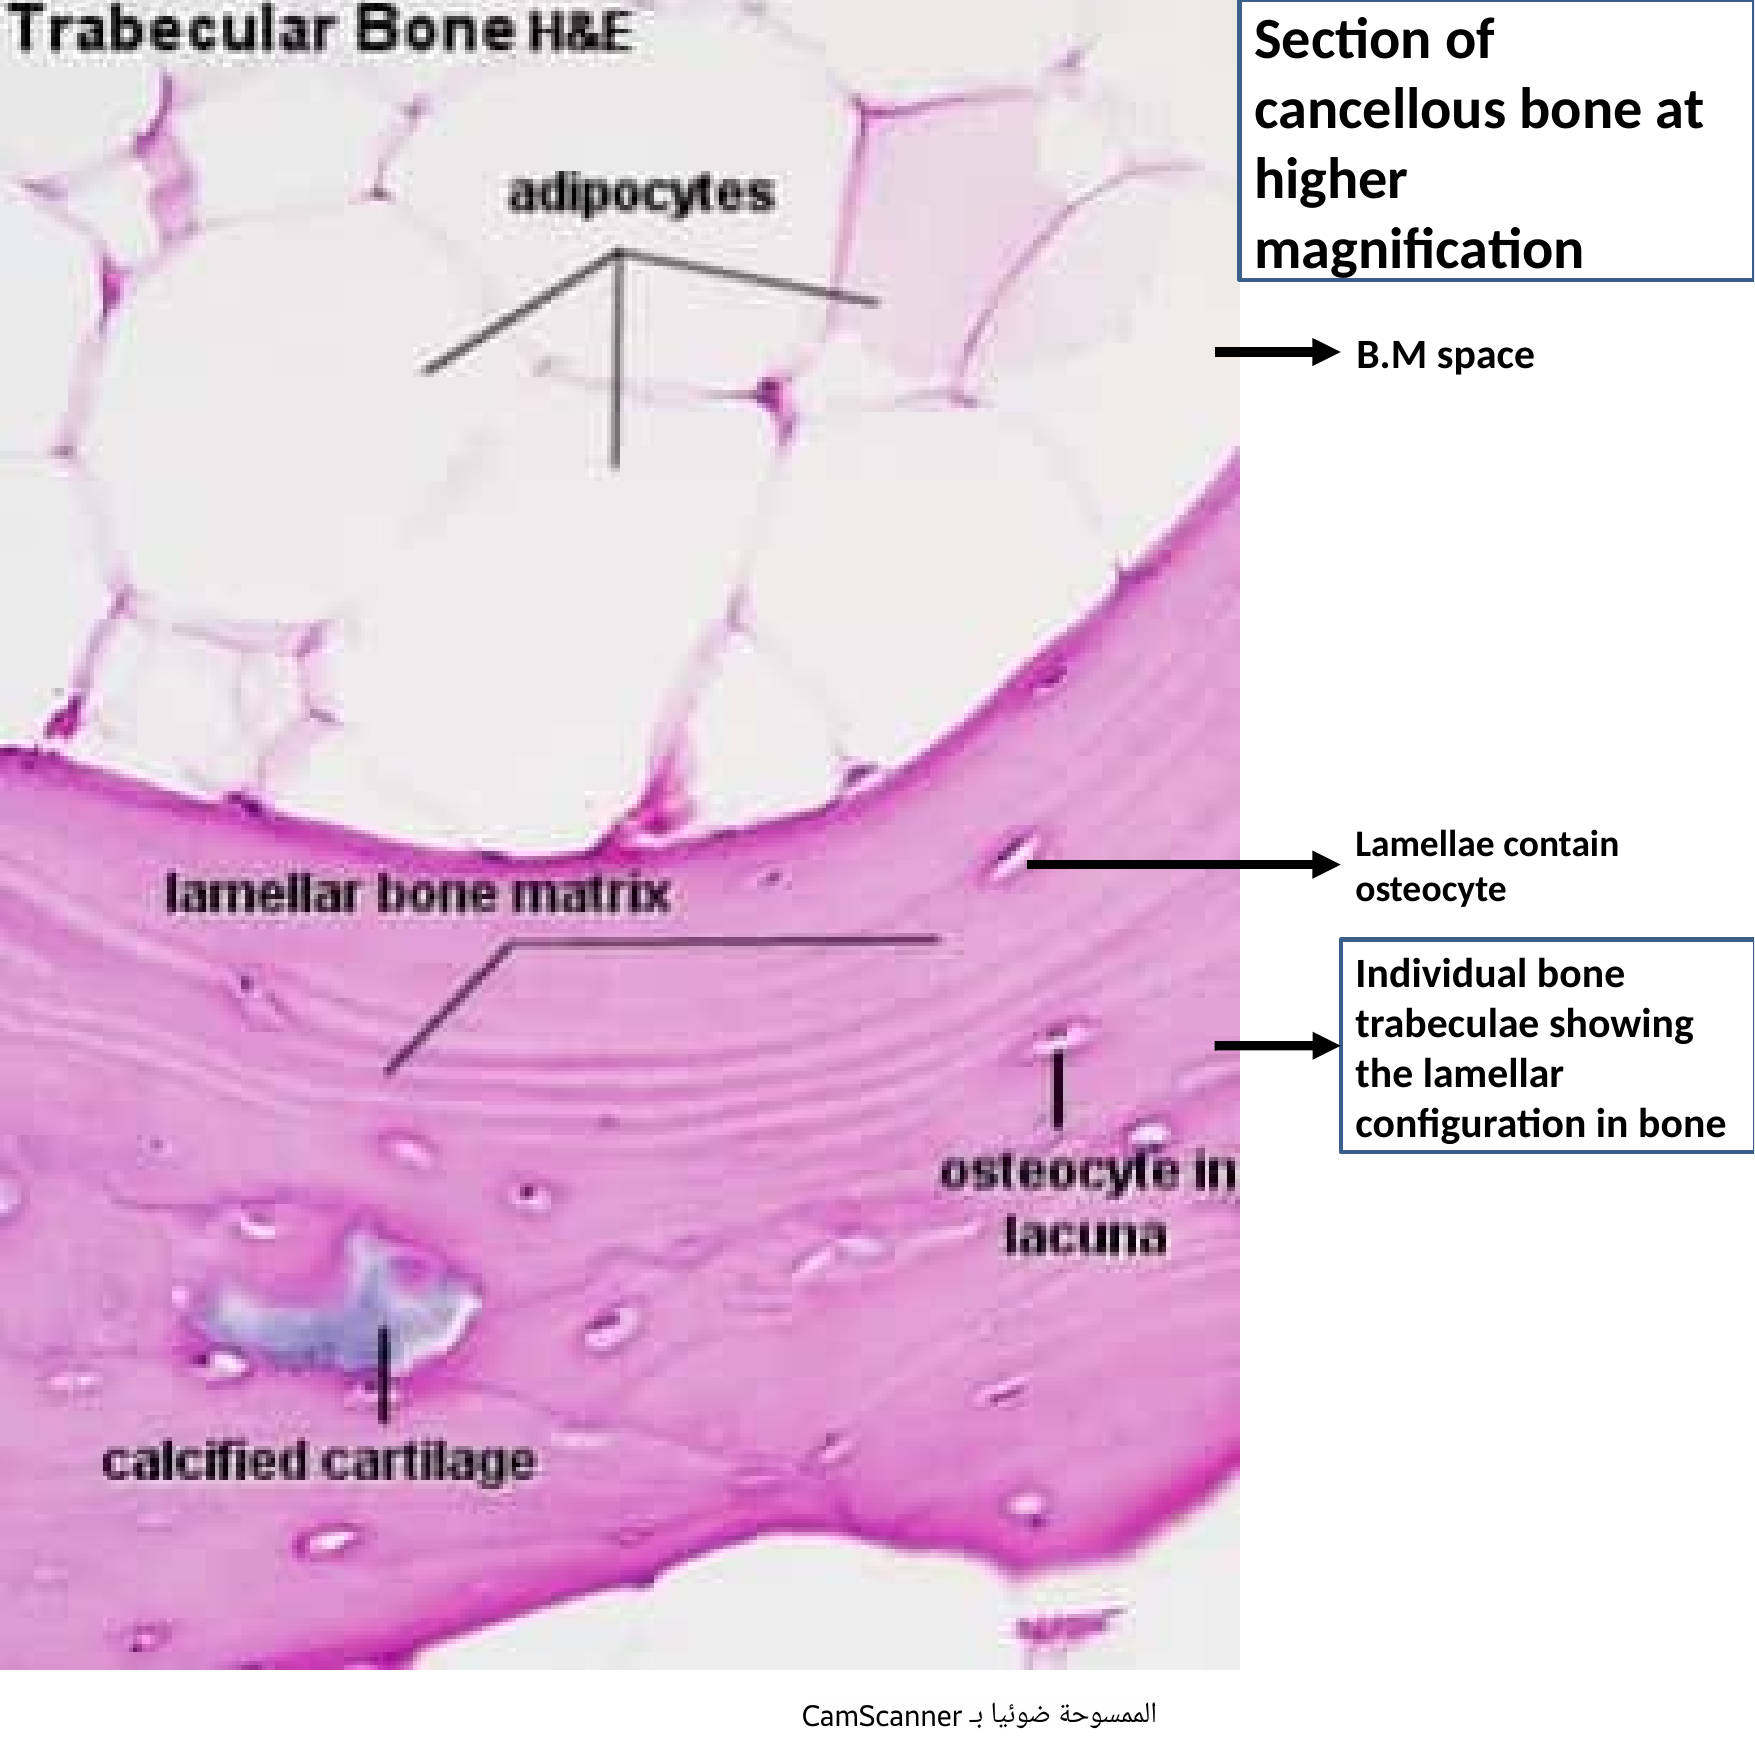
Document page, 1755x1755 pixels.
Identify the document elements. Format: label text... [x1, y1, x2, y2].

text_box Individual bone trabeculae showing the lamellar configuration in bone [1339, 937, 1755, 1154]
text_box Lamellae contain osteocyte [1340, 811, 1641, 917]
text_box Section of cancellous bone at higher magnification [1242, 0, 1755, 282]
picture [803, 1702, 1157, 1729]
text_box B.M space [1341, 319, 1560, 384]
picture [0, 0, 1240, 1671]
